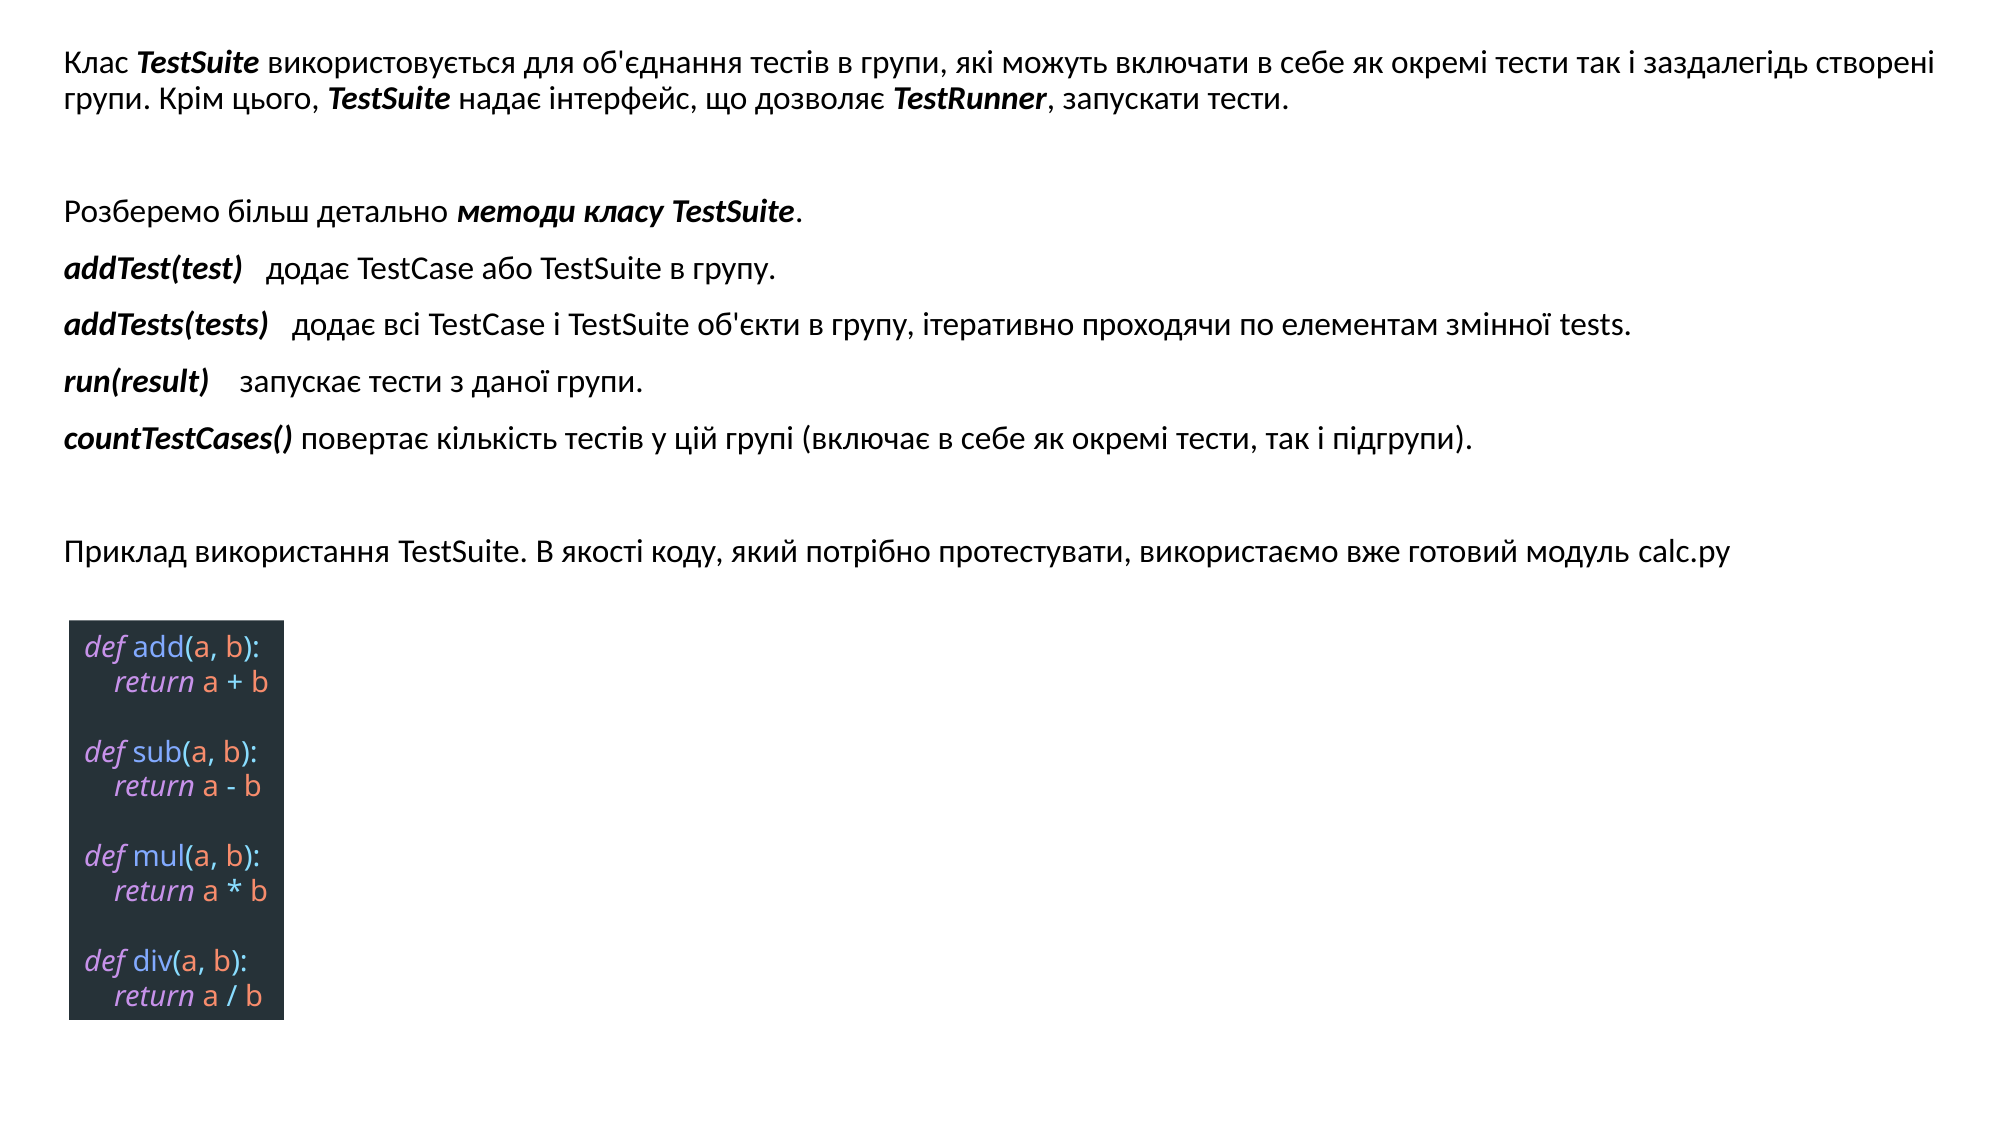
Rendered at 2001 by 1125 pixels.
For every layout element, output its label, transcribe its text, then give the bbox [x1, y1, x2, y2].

list Клас TestSuite використовується для об'єднання тестів в групи, які можуть включати в себе як окремі тести так і заздалегідь створені групи. Крім цього, TestSuite надає інтерфейс, що дозволяє TestRunner, запускати тести. Розберемо більш детально методи класу TestSuite. addTest(test) додає TestCase або TestSuite в групу. addTests(tests) додає всі TestCase і TestSuite об'єкти в групу, ітеративно проходячи по елементам змінної tests. run(result) запускає тести з даної групи. countTestCases() повертає кількість тестів у цій групі (включає в себе як окремі тести, так і підгрупи). Приклад використання TestSuite. В якості коду, який потрібно протестувати, використаємо вже готовий модуль calc.py [49, 37, 1983, 1076]
text_box def add(a, b): return a + b def sub(a, b): return a - b def mul(a, b): return a * b def div(a, b): return a / b [69, 620, 284, 1020]
